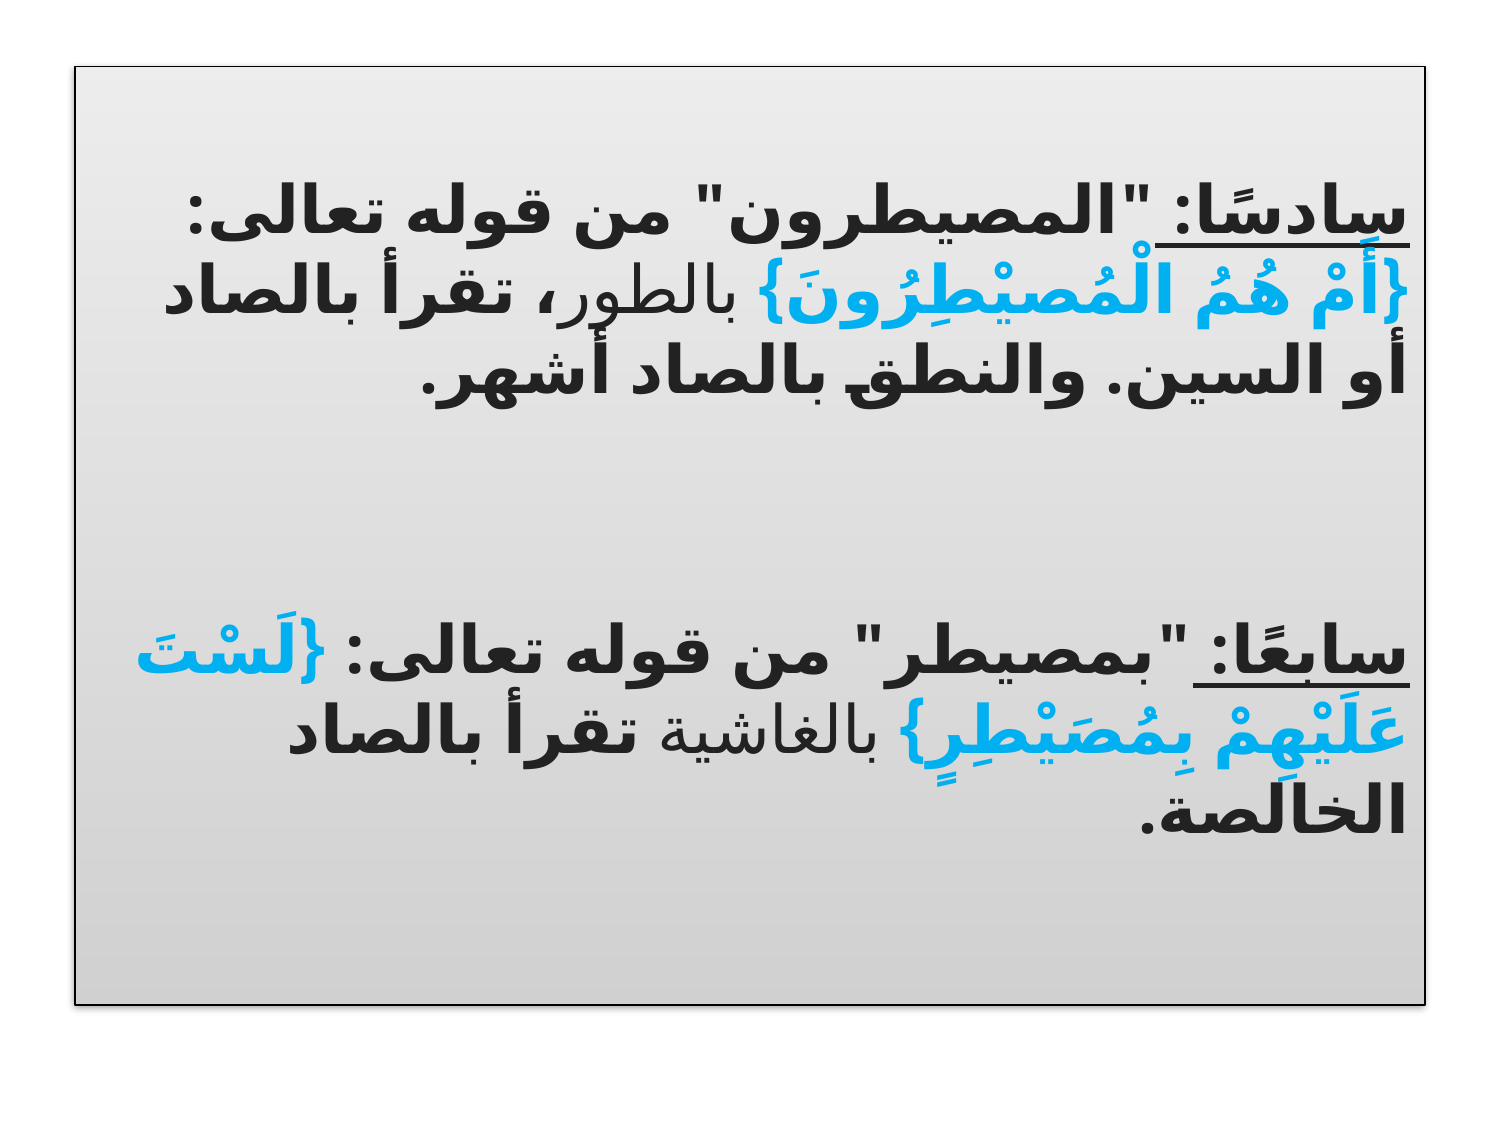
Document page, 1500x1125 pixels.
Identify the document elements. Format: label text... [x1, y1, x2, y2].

list سادسًا: "المصيطرون" من قوله تعالى: {أَمْ هُمُ الْمُصيْطِرُونَ} بالطور، تقرأ بالصاد أو السين. والنطق بالصاد أشهر. سابعًا: "بمصيطر" من قوله تعالى: {لَسْتَ عَلَيْهِمْ بِمُصَيْطِرٍ} بالغاشية تقرأ بالصاد الخالصة. [74, 66, 1426, 1006]
